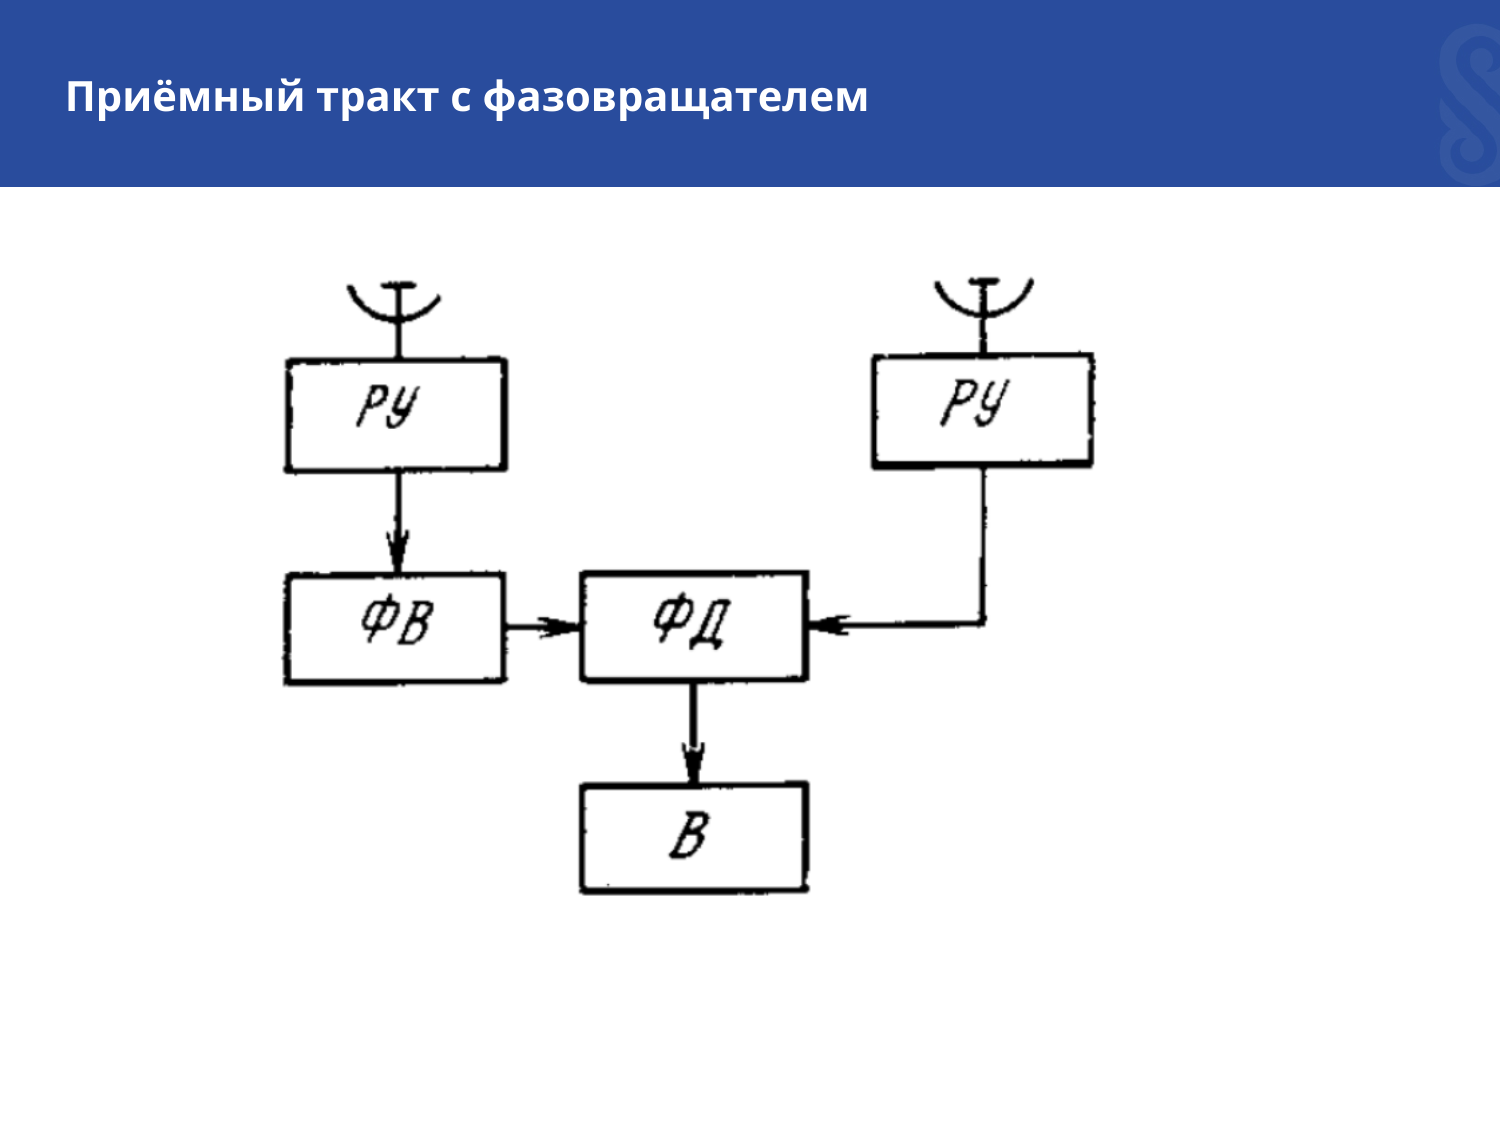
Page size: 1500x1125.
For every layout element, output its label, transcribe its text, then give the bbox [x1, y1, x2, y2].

picture [0, 0, 1500, 1125]
title Приёмный тракт с фазовращателем [49, 52, 1344, 143]
